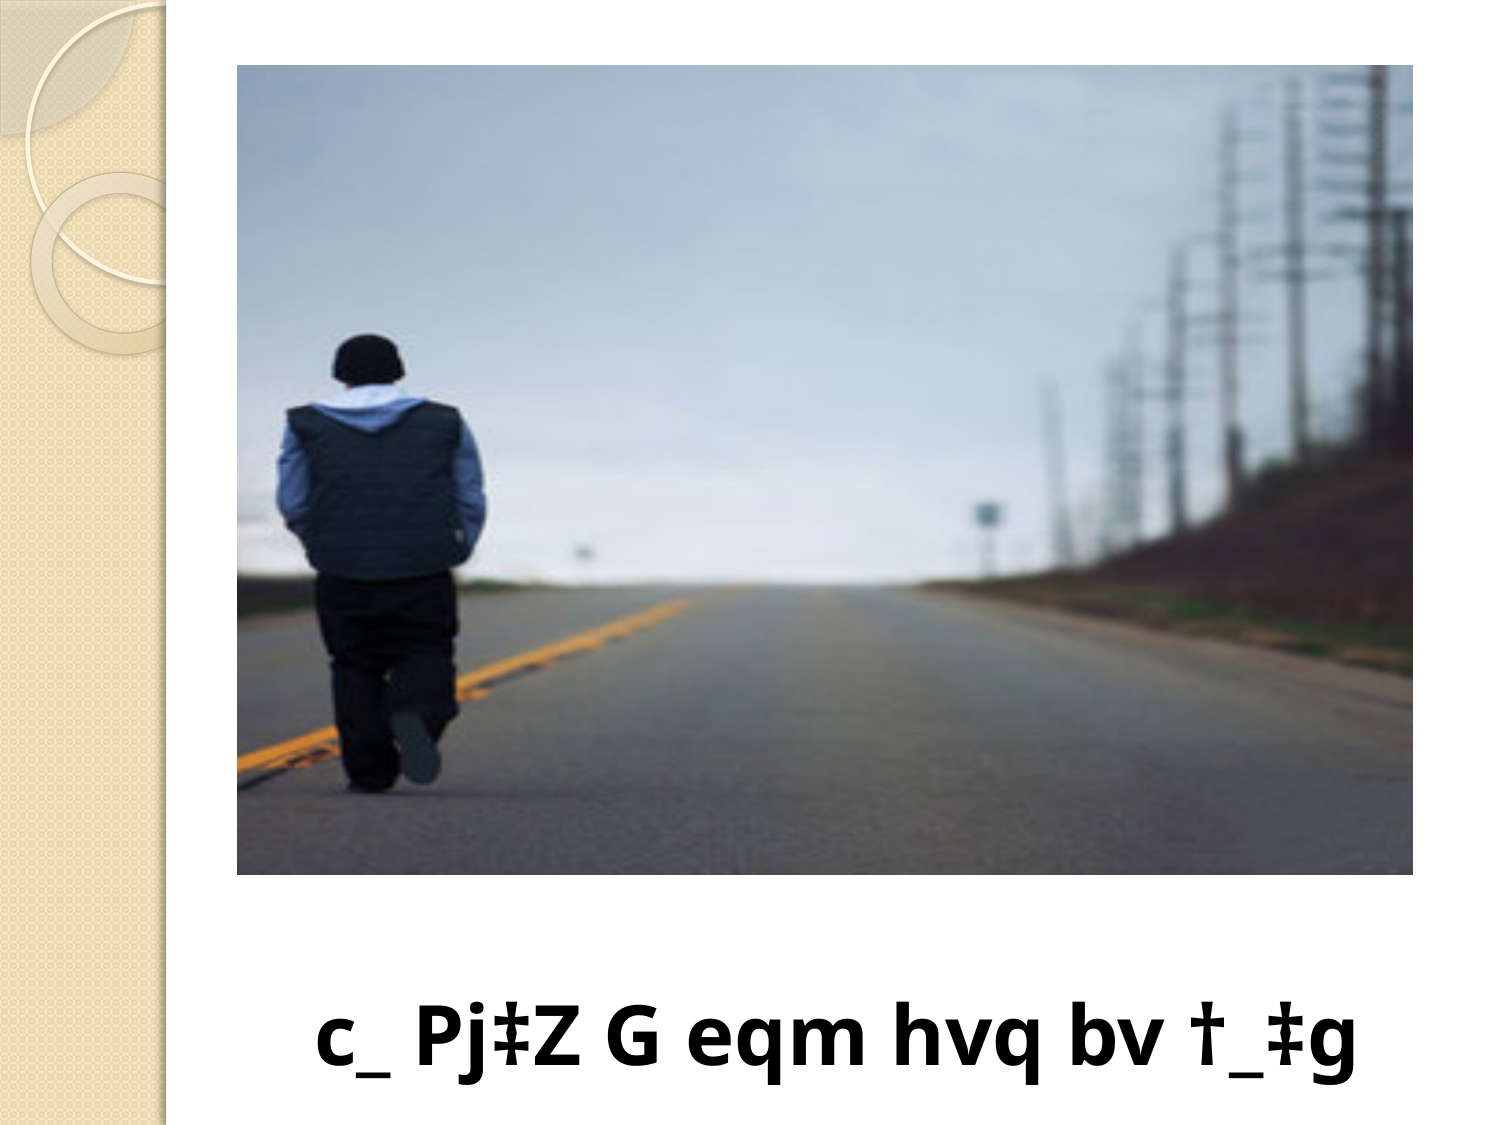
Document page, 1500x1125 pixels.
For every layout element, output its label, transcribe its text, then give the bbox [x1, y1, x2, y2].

picture [237, 65, 1413, 876]
text_box c_ Pj‡Z G eqm hvq bv †_‡g [174, 975, 1500, 1090]
